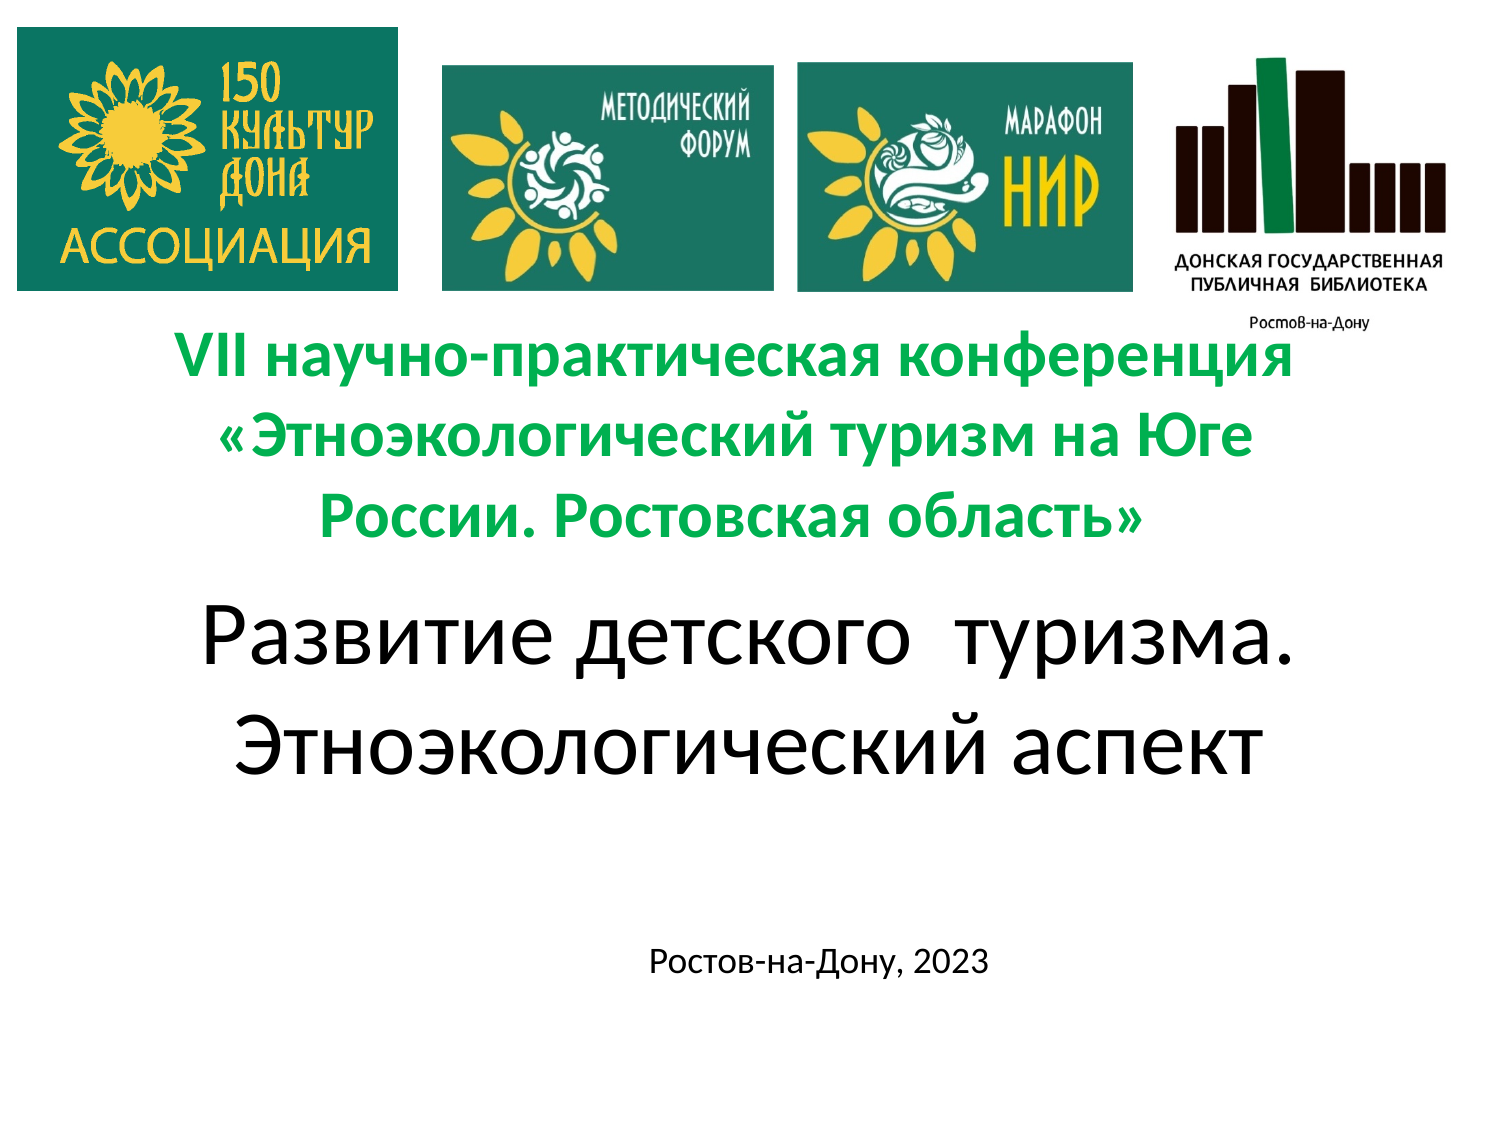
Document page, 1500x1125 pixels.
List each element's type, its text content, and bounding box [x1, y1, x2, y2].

subtitle VII научно-практическая конференция «Этноэкологический туризм на Юге России. Ростовская область» [135, 302, 1334, 591]
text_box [17, 27, 399, 291]
title Развитие детского туризма. Этноэкологический аспект [112, 562, 1388, 804]
picture [796, 30, 1485, 382]
text_box Ростов-на-Дону, 2023 [634, 928, 1005, 989]
picture [442, 64, 774, 291]
